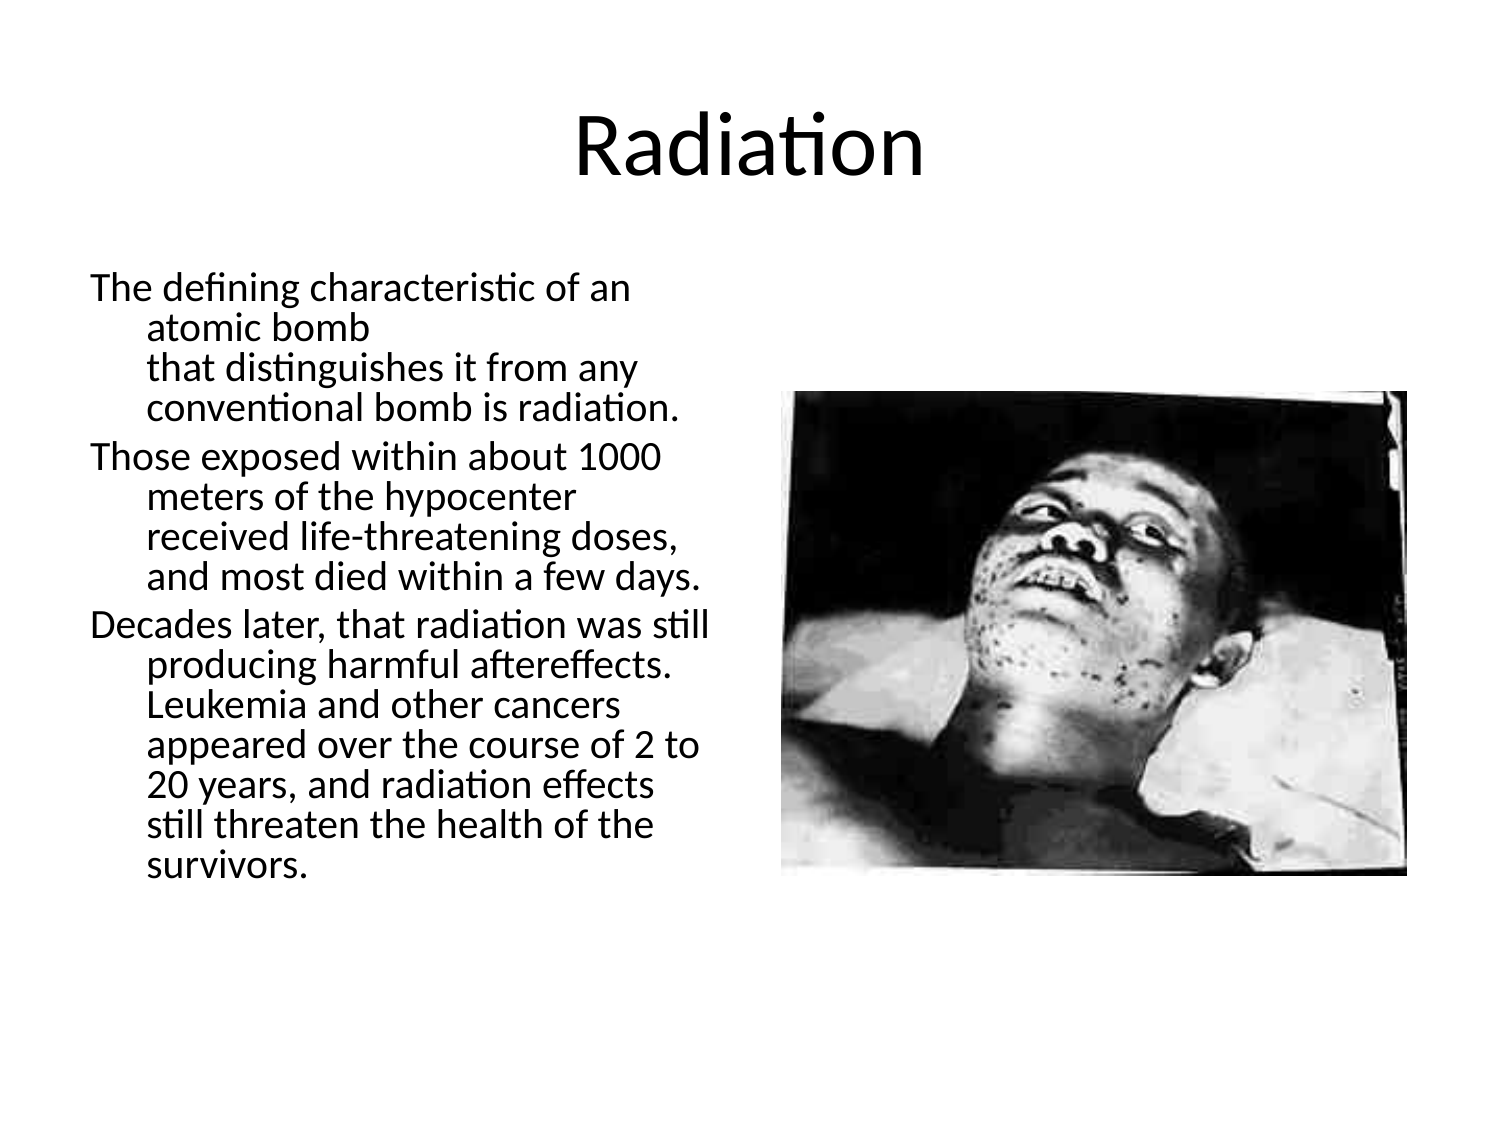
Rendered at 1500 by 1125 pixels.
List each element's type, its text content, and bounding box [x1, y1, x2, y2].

title Radiation [75, 45, 1425, 233]
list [780, 391, 1407, 876]
list The defining characteristic of an atomic bomb that distinguishes it from any conventional bomb is radiation. Those exposed within about 1000 meters of the hypocenter received life-threatening doses, and most died within a few days. Decades later, that radiation was still producing harmful aftereffects. Leukemia and other cancers appeared over the course of 2 to 20 years, and radiation effects still threaten the health of the survivors. [75, 262, 738, 1005]
